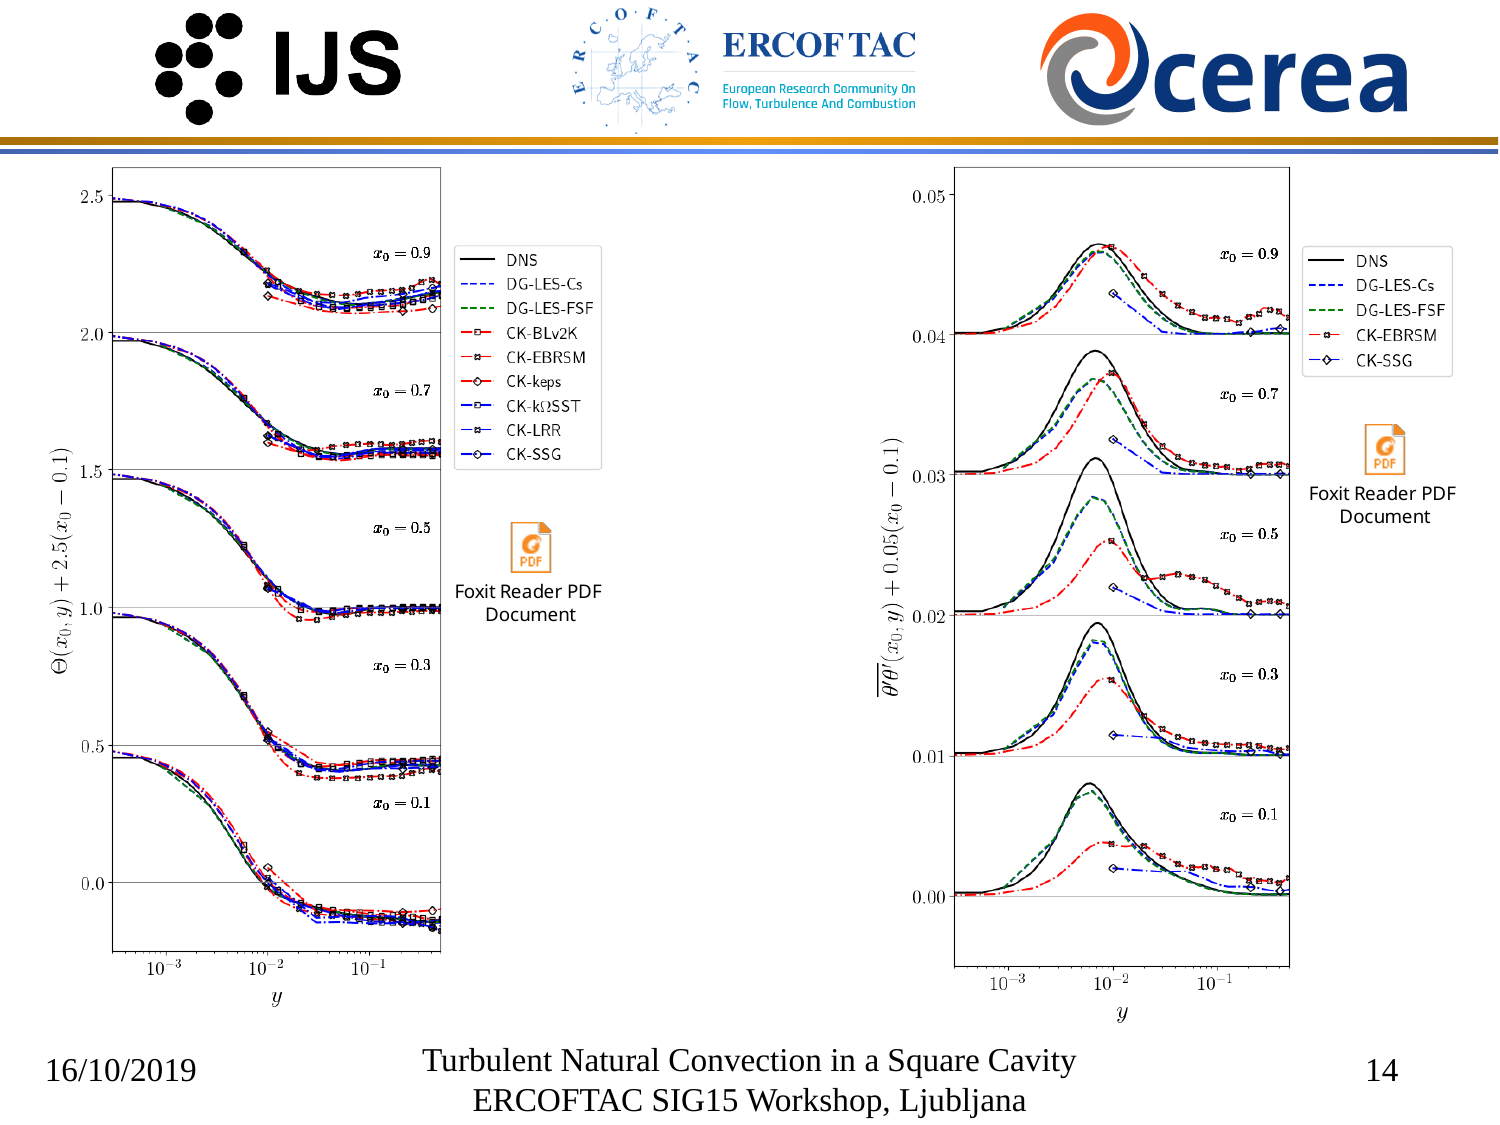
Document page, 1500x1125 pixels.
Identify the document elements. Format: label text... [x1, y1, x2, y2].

picture [1033, 7, 1415, 131]
slide_number 14 [1281, 1030, 1483, 1106]
picture [872, 155, 1460, 1032]
footer Turbulent Natural Convection in a Square Cavity ERCOFTAC SIG15 Workshop, Ljubljana [218, 1030, 1281, 1106]
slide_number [23, 1030, 218, 1106]
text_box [454, 521, 606, 649]
picture [43, 156, 609, 1015]
picture [155, 7, 408, 128]
picture [572, 7, 916, 134]
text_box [1309, 423, 1460, 551]
